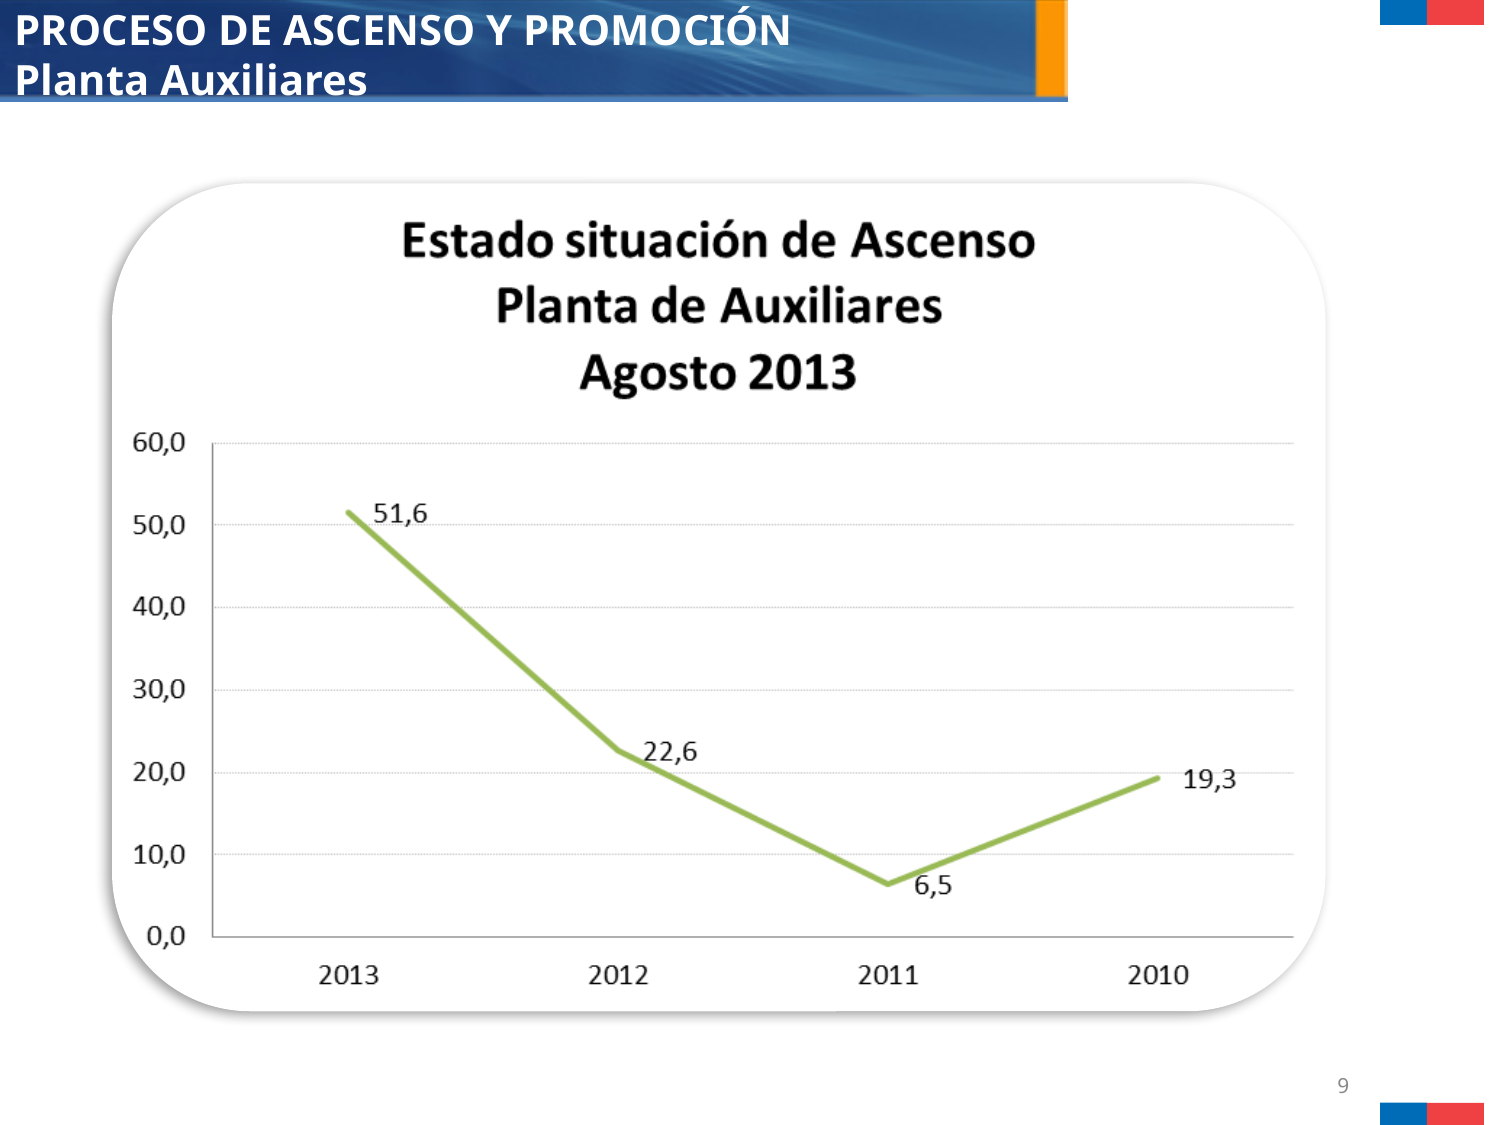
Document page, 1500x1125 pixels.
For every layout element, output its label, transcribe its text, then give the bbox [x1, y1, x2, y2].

picture [111, 183, 1326, 1012]
slide_number 9 [1014, 1070, 1365, 1103]
text_box PROCESO DE ASCENSO Y PROMOCIÓN Planta Auxiliares [0, 0, 1257, 112]
